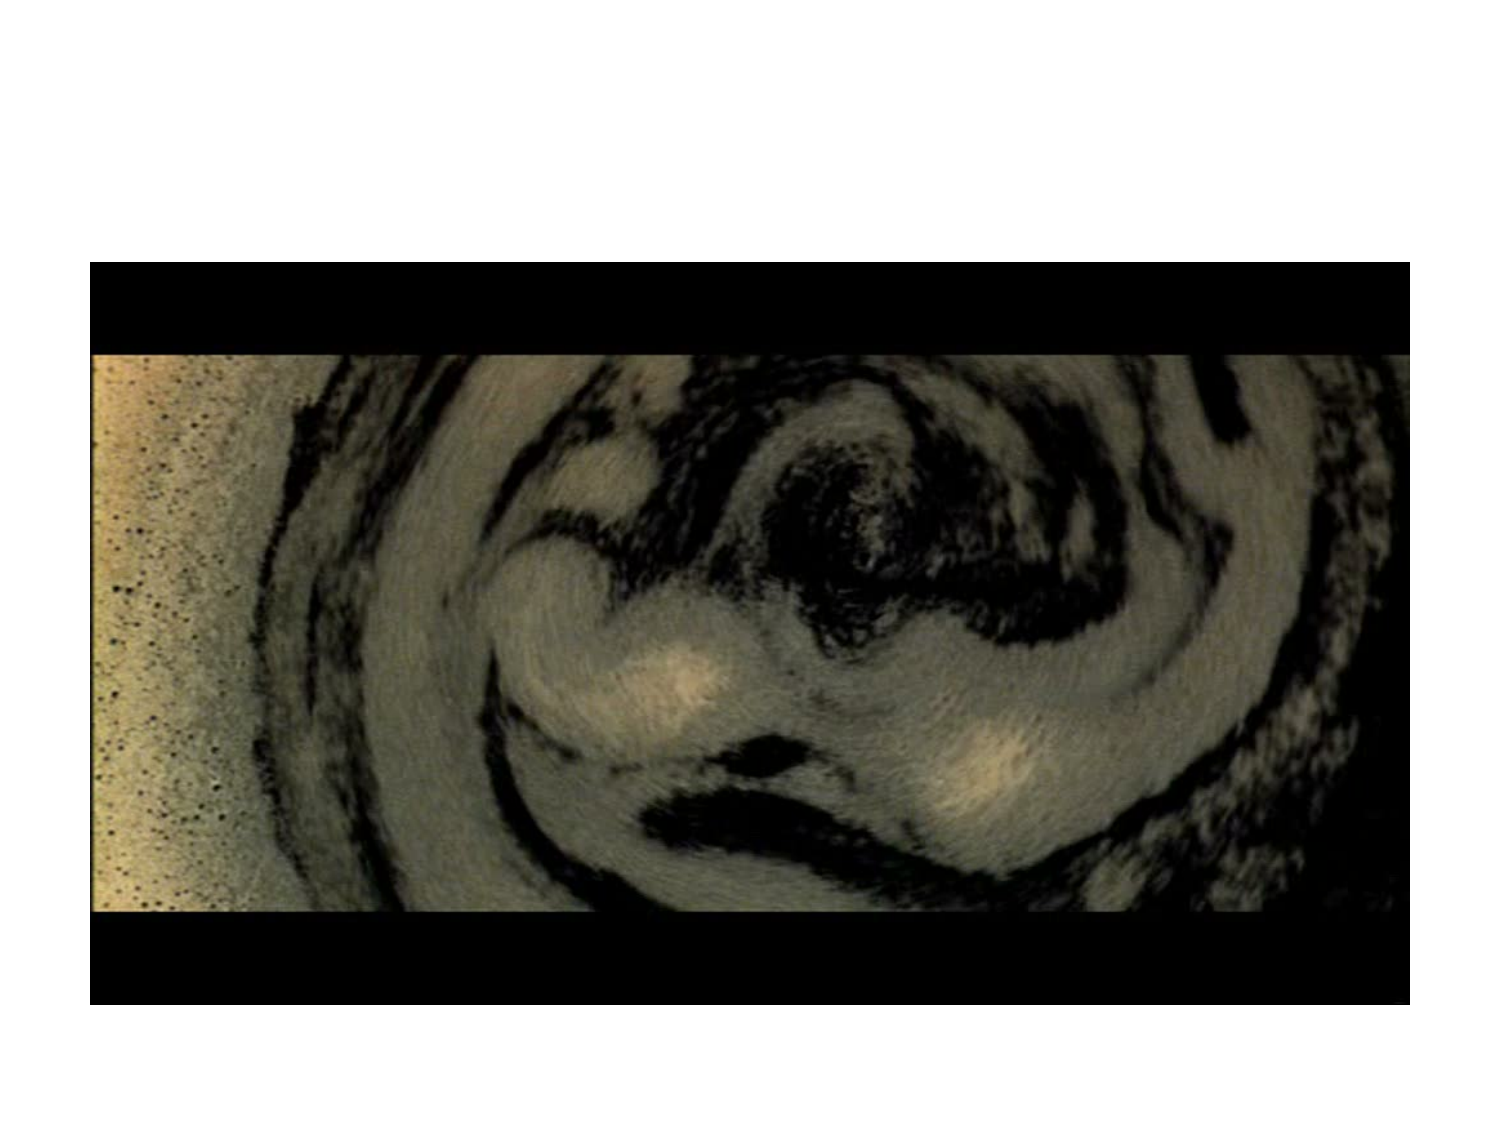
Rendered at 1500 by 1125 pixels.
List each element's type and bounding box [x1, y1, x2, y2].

list [89, 262, 1411, 1006]
